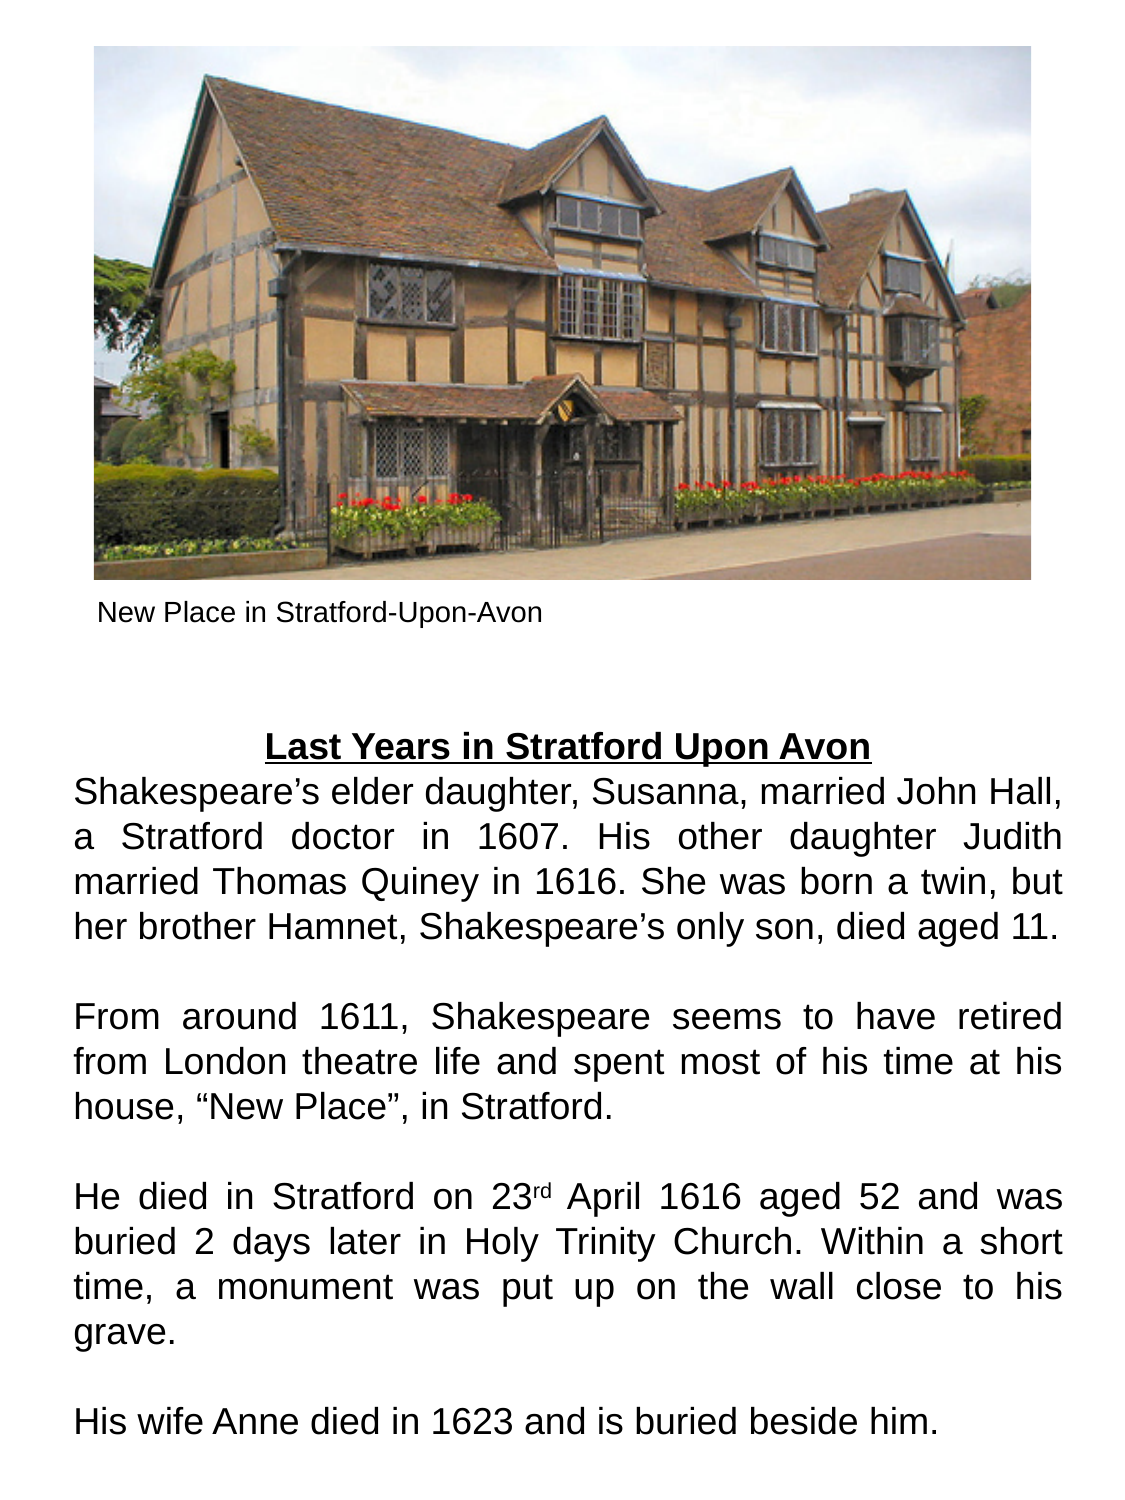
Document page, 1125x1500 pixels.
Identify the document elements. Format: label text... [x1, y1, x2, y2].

picture [93, 46, 1032, 581]
text_box Last Years in Stratford Upon Avon Shakespeare’s elder daughter, Susanna, married John Hall, a Stratford doctor in 1607. His other daughter Judith married Thomas Quiney in 1616. She was born a twin, but her brother Hamnet, Shakespeare’s only son, died aged 11. From around 1611, Shakespeare seems to have retired from London theatre life and spent most of his time at his house, “New Place”, in Stratford. He died in Stratford on 23rd April 1616 aged 52 and was buried 2 days later in Holy Trinity Church. Within a short time, a monument was put up on the wall close to his grave. His wife Anne died in 1623 and is buried beside him. [58, 714, 1078, 1450]
text_box New Place in Stratford-Upon-Avon [82, 585, 692, 636]
